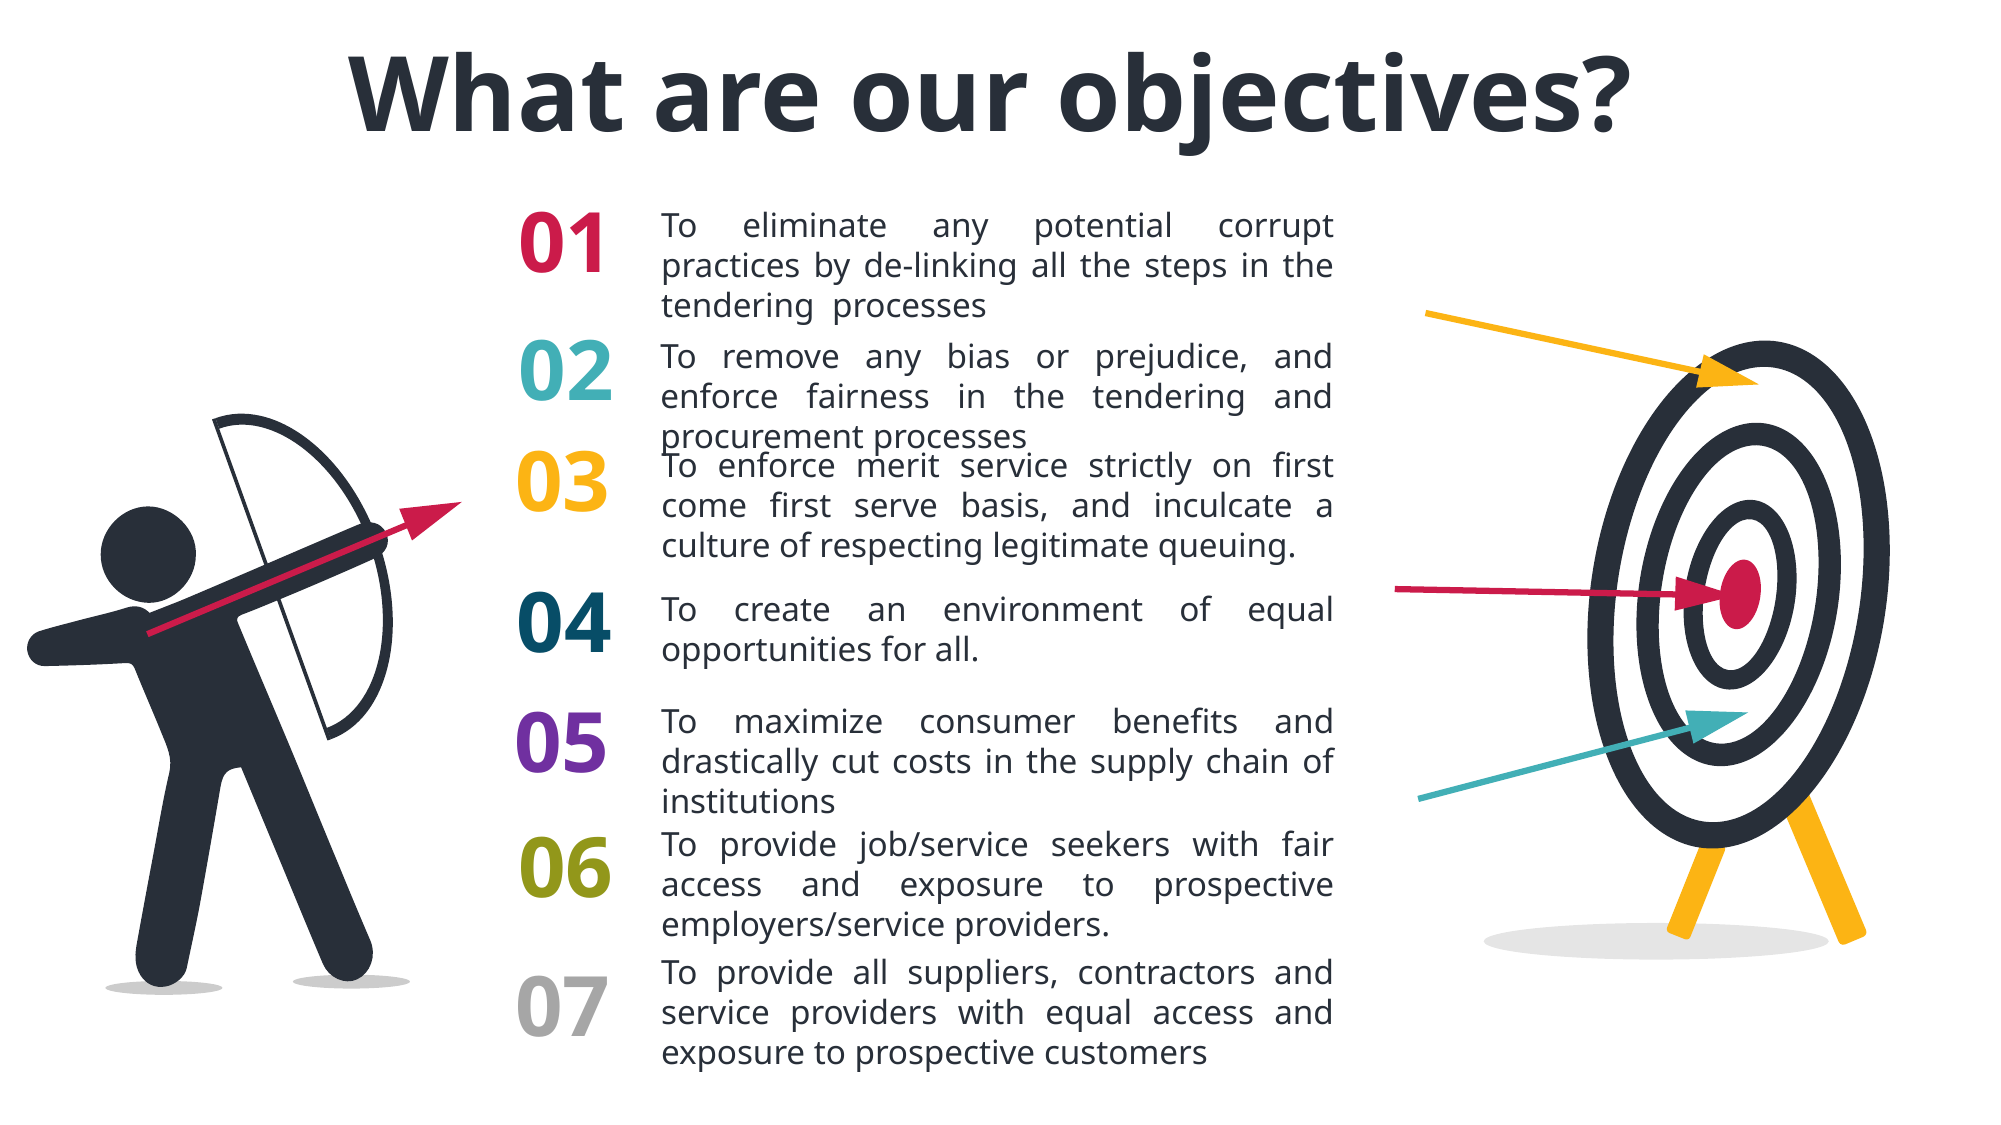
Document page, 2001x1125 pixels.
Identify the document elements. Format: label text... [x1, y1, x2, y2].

text_box 02 [453, 309, 680, 425]
text_box To provide job/service seekers with fair access and exposure to prospective employers/service providers. [646, 815, 1350, 943]
text_box To enforce merit service strictly on first come first serve basis, and inculcate a culture of respecting legitimate queuing. [646, 437, 1351, 572]
text_box 07 [465, 946, 646, 1061]
text_box 03 [465, 425, 646, 536]
text_box To create an environment of equal opportunities for all. [678, 580, 1350, 676]
text_box To maximize consumer benefits and drastically cut costs in the supply chain of institutions [646, 692, 1350, 815]
text_box To remove any bias or prejudice, and enforce fairness in the tendering and procurement processes [645, 327, 1350, 463]
text_box To provide all suppliers, contractors and service providers with equal access and exposure to prospective customers [646, 943, 1350, 1079]
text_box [1436, 277, 1754, 417]
text_box [1665, 851, 1726, 941]
text_box 01 [469, 182, 663, 297]
text_box 04 [464, 562, 678, 677]
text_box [1590, 338, 1887, 851]
text_box What are our objectives? [197, 19, 1785, 160]
text_box [1799, 851, 1868, 946]
text_box To eliminate any potential corrupt practices by de-linking all the steps in the tendering processes [646, 196, 1350, 327]
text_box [1409, 521, 1726, 660]
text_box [26, 396, 464, 995]
text_box 05 [465, 682, 659, 797]
text_box 06 [469, 806, 663, 922]
text_box [1482, 921, 1831, 961]
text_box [1426, 684, 1743, 823]
